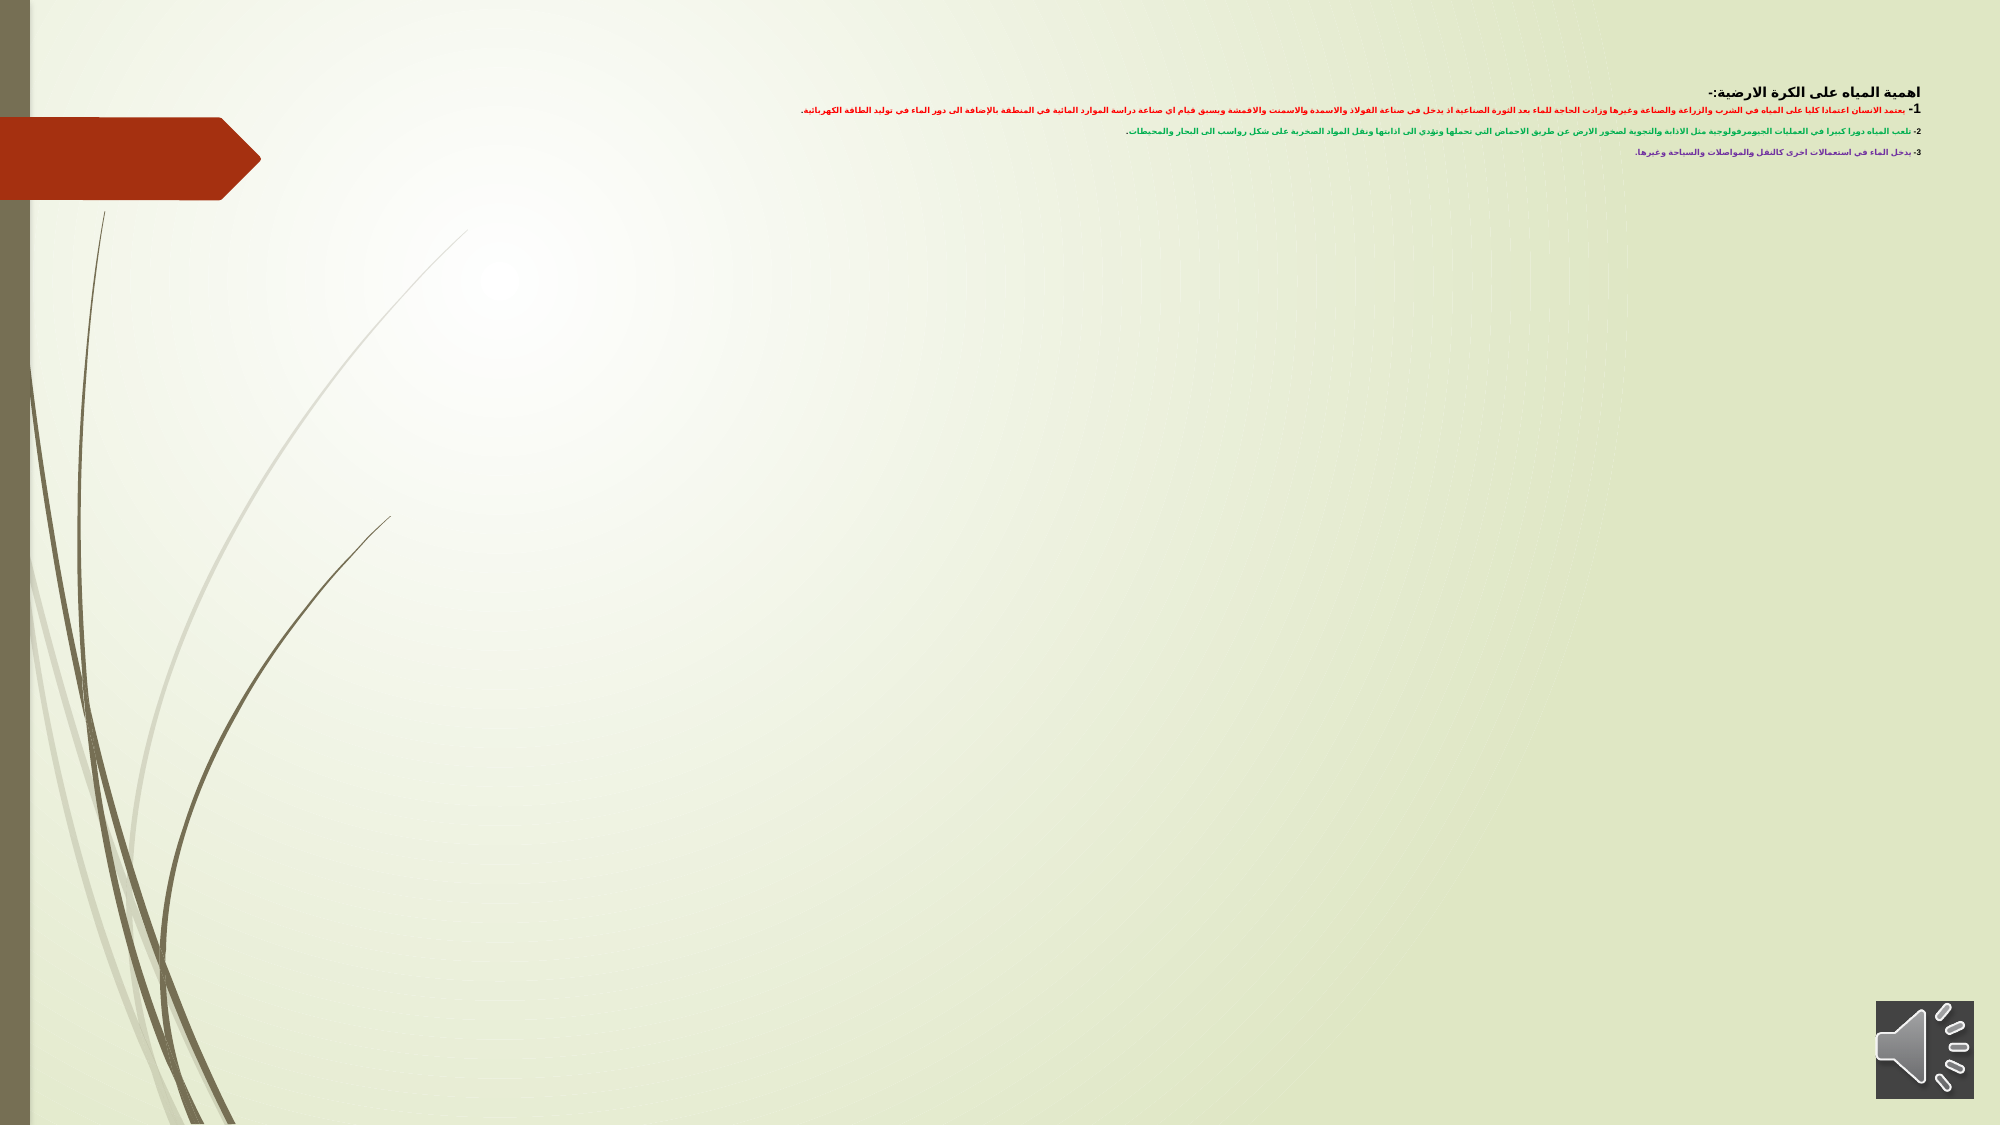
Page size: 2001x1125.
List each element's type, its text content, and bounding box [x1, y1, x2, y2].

picture [1874, 999, 1976, 1101]
title اهمية المياه على الكرة الارضية:- 1- يعتمد الانسان اعتمادا كليا على المياه في الشرب والزراعة والصناعة وغيرها وزادت الحاجة للماء بعد الثورة الصناعية اذ يدخل في صناعة الفولاذ والاسمدة والاسمنت والاقمشة ويسبق قيام اي صناعة دراسة الموارد المائية في المنطقة بالإضافة الى دور الماء في توليد الطاقة الكهربائية. 2- تلعب المياه دورا كبيرا في العمليات الجيومرفولوجية مثل الاذابة والتجوية لصخور الارض عن طريق الاحماض التي تحملها وتؤدي الى اذابتها ونقل المواد الصخرية على شكل رواسب الى البحار والمحيطات. 3- يدخل الماء في استعمالات اخرى كالنقل والمواصلات والسياحة وغيرها. [106, 76, 1937, 180]
